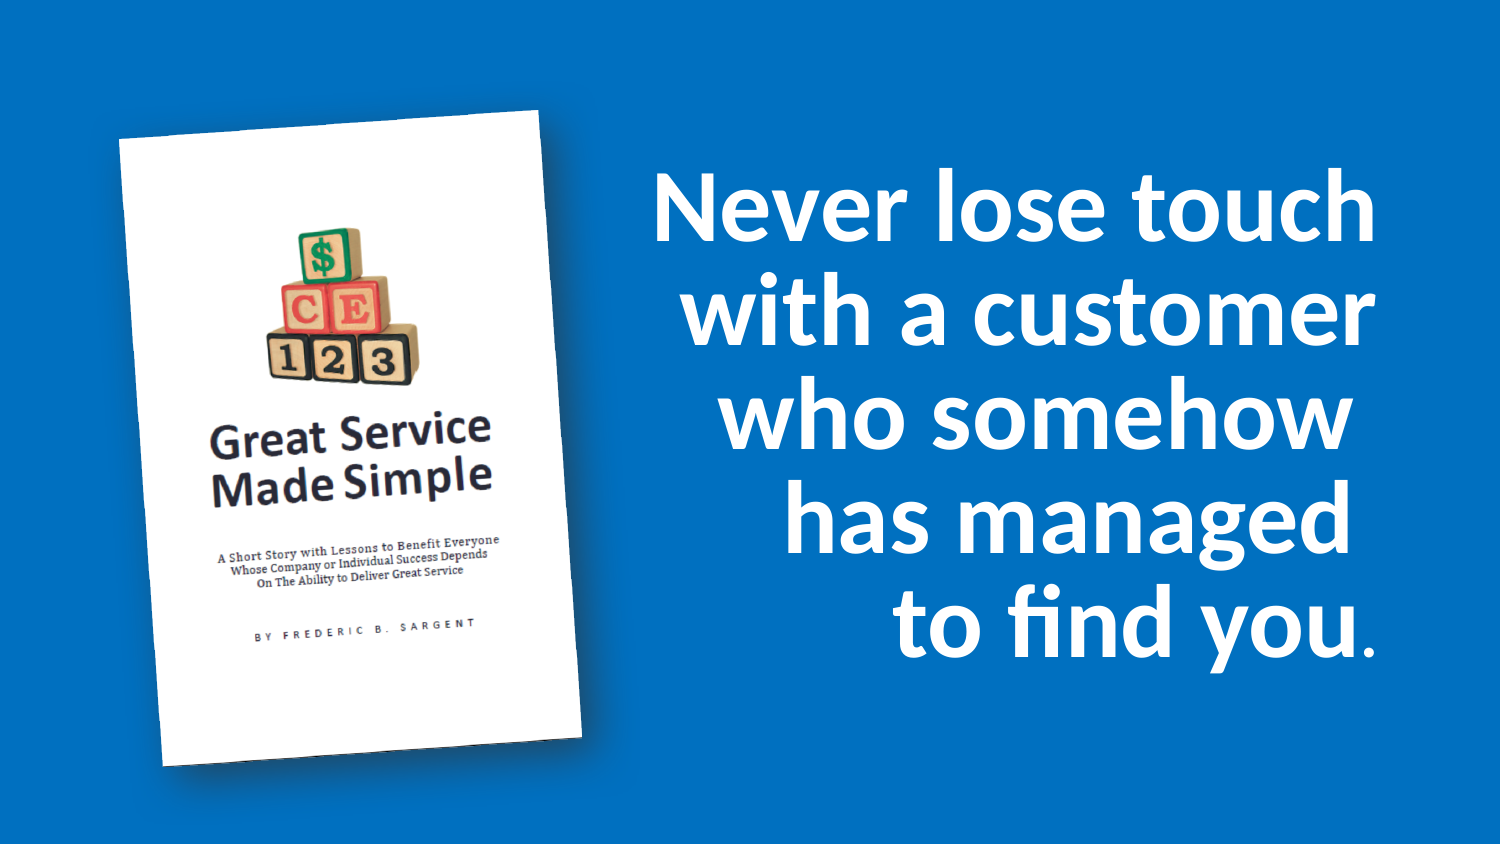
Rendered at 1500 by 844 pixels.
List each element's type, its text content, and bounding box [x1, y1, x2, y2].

picture [119, 110, 582, 767]
text_box Never lose touch with a customer who somehow has managed to find you. [564, 150, 1394, 687]
